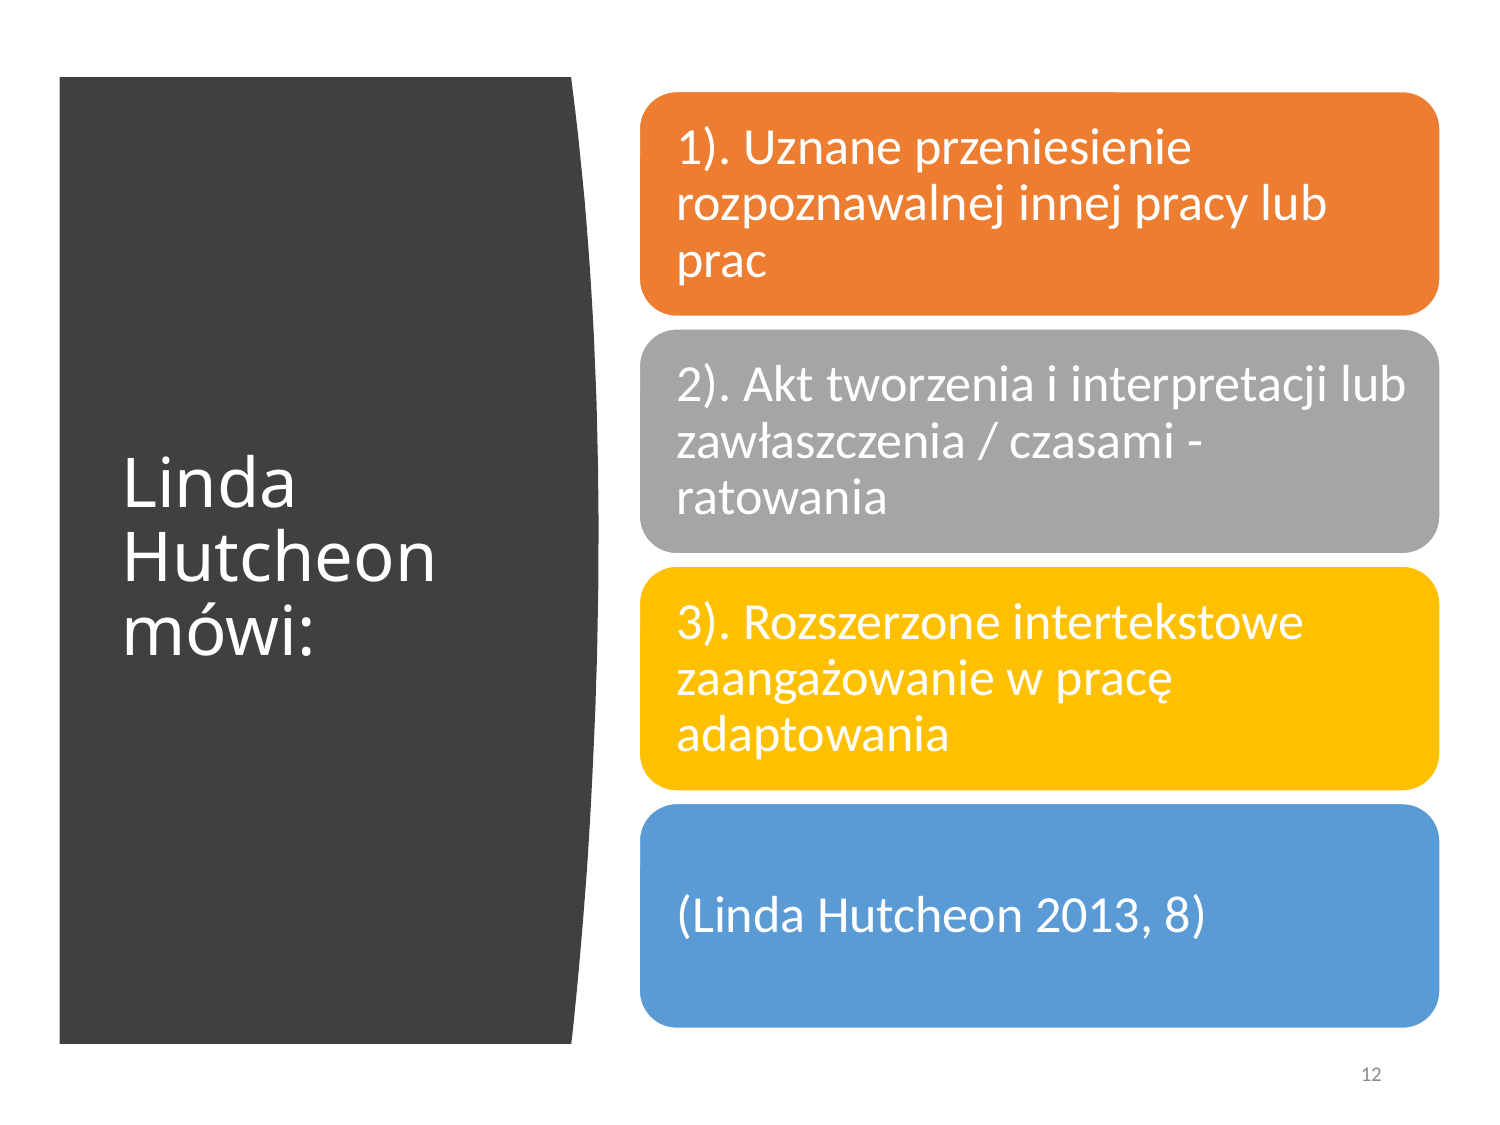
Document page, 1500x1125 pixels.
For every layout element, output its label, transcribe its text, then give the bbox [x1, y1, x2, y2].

title Linda Hutcheon mówi: [106, 166, 527, 953]
slide_number 12 [1319, 1043, 1397, 1103]
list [638, 77, 1441, 1043]
text_box [58, 76, 600, 1045]
